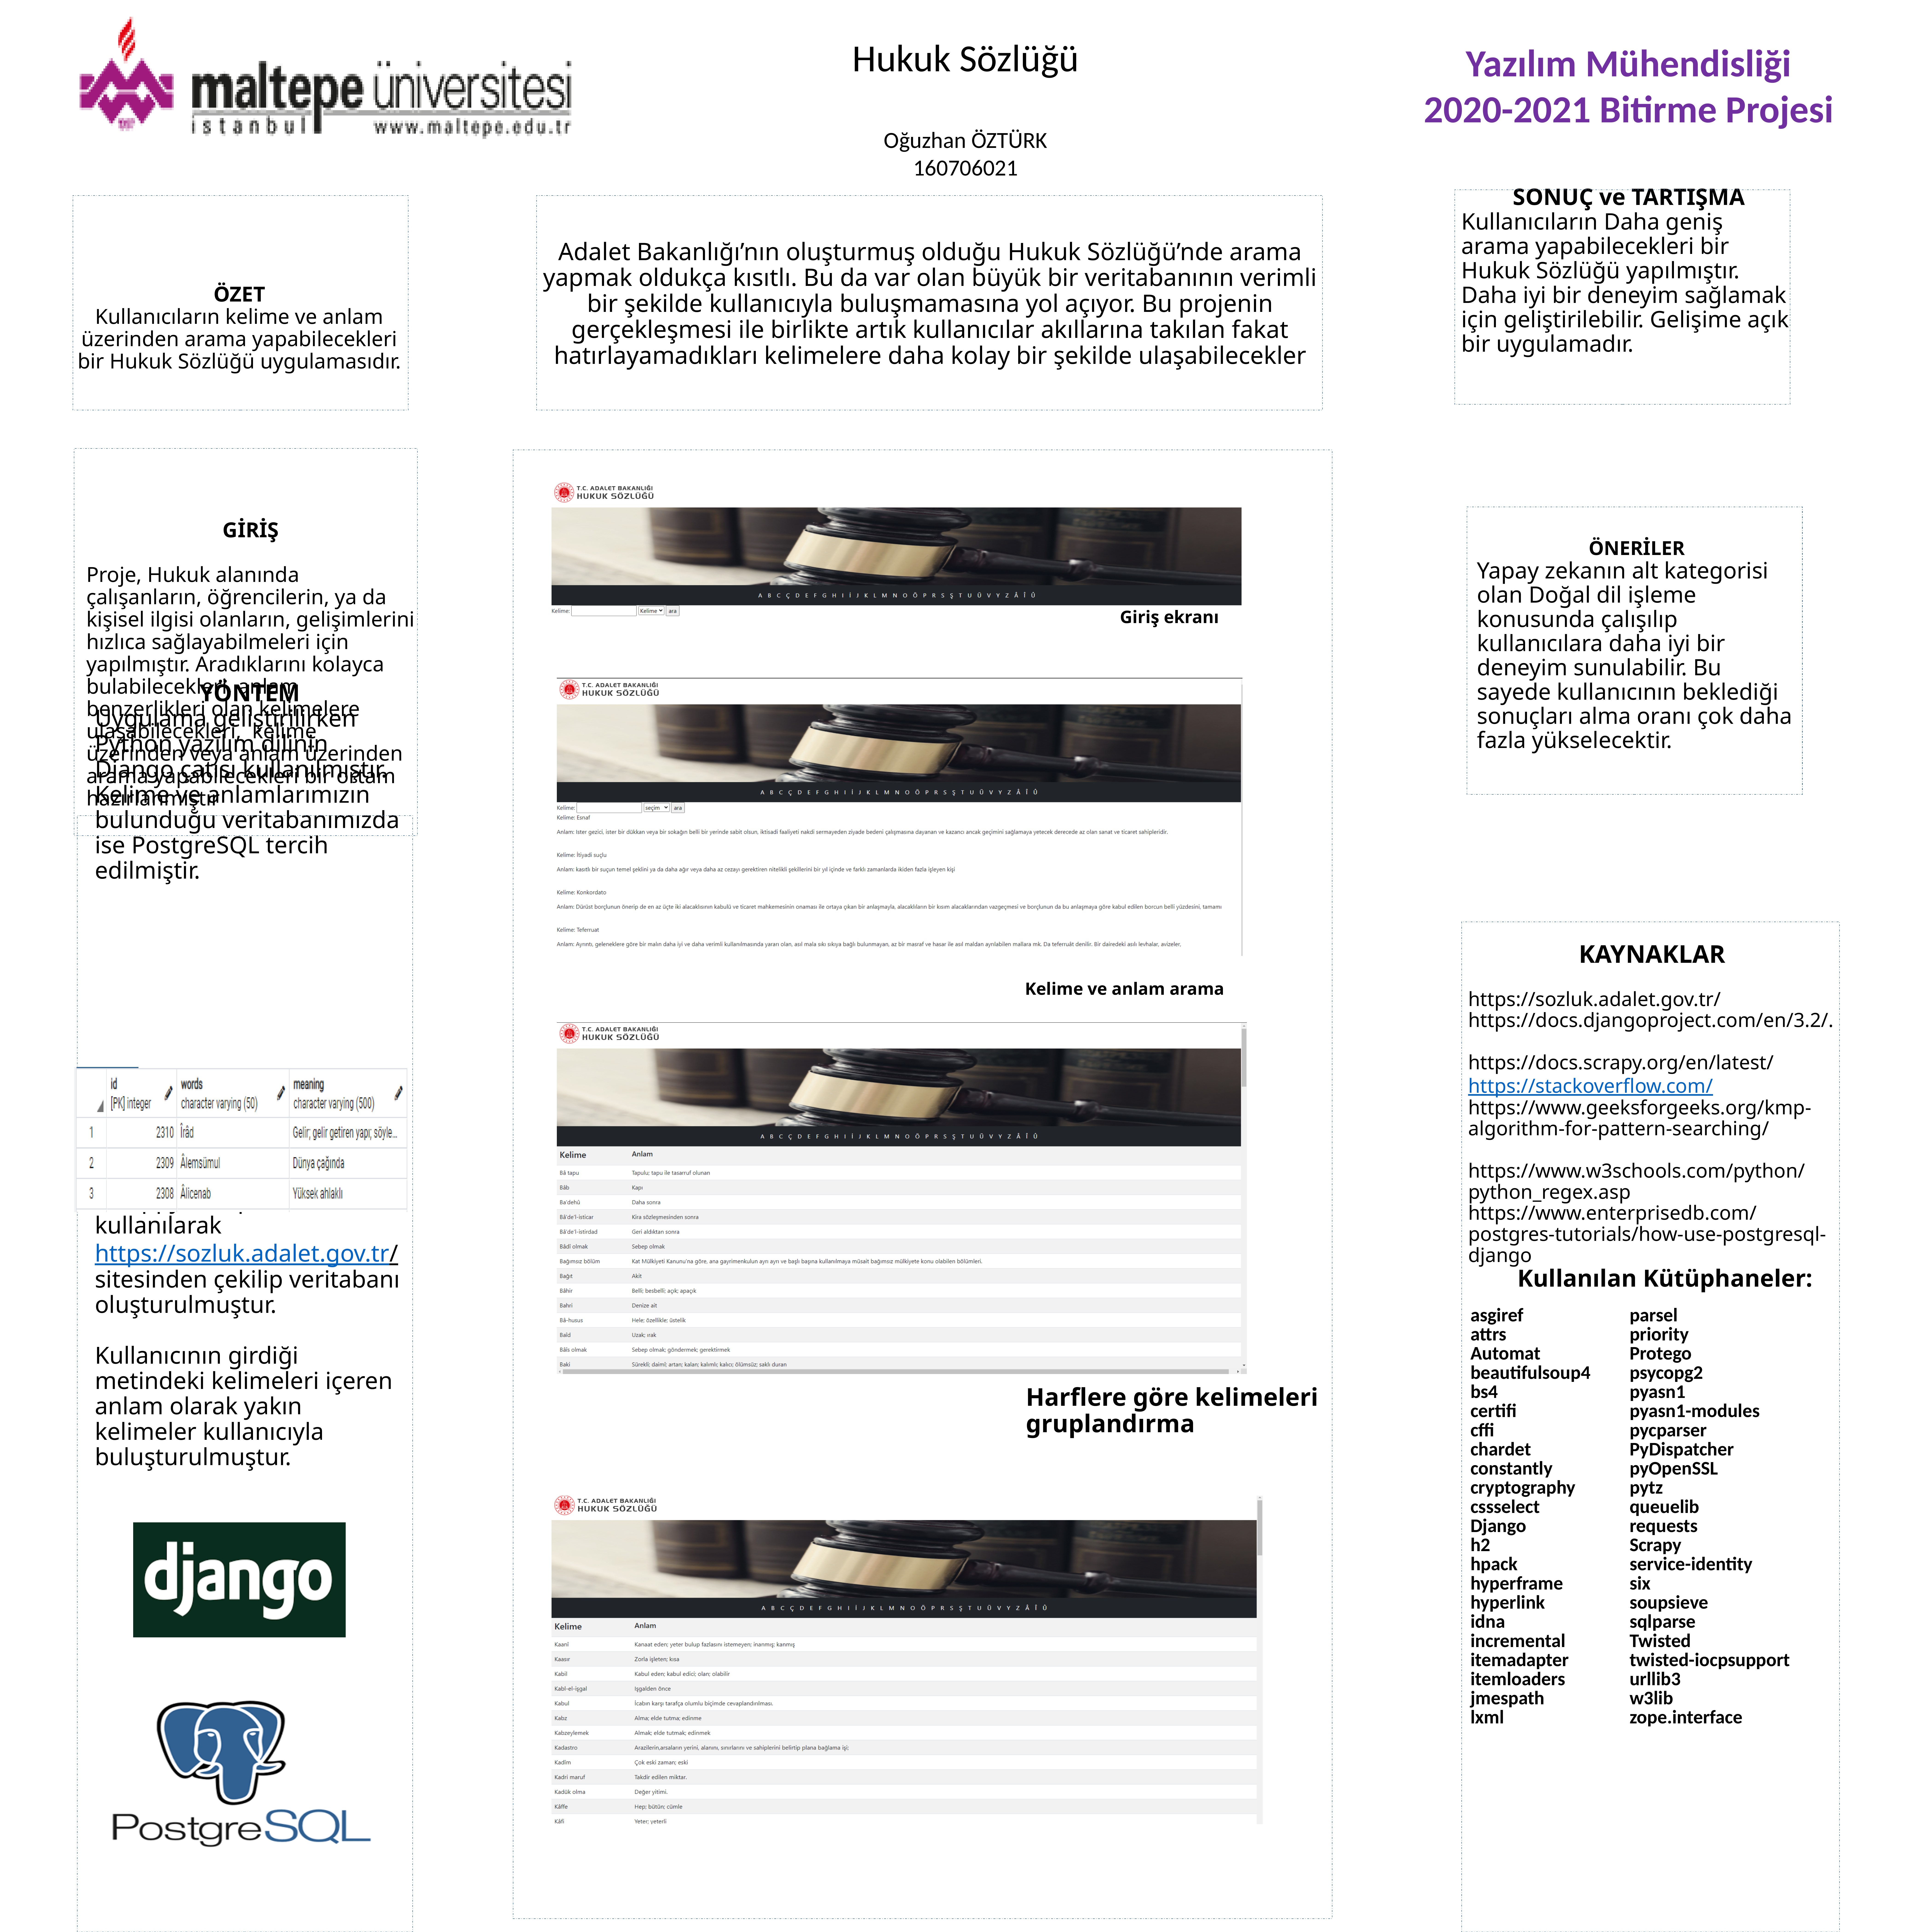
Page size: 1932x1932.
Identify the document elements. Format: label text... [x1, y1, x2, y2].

text_box YÖNTEM Uygulama geliştirilirken Python yazılım dilinin Django çatısı kullanılmıştır. Kelime ve anlamlarımızın bulunduğu veritabanımızda ise PostgreSQL tercih edilmiştir. Kelime anlamları Python’un Scrappy kütüphanesi kullanılarak https://sozluk.adalet.gov.tr/ sitesinden çekilip veritabanı oluşturulmuştur. Kullanıcının girdiği metindeki kelimeleri içeren anlam olarak yakın kelimeler kullanıcıyla buluşturulmuştur. [91, 664, 408, 816]
text_box Adalet Bakanlığı’nın oluşturmuş olduğu Hukuk Sözlüğü’nde arama yapmak oldukça kısıtlı. Bu da var olan büyük bir veritabanının verimli bir şekilde kullanıcıyla buluşmamasına yol açıyor. Bu projenin gerçekleşmesi ile birlikte artık kullanıcılar akıllarına takılan fakat hatırlayamadıkları kelimelere daha kolay bir şekilde ulaşabilecekler [538, 410, 1322, 443]
text_box [1455, 190, 1790, 405]
text_box SONUÇ ve TARTIŞMA Kullanıcıların Daha geniş arama yapabilecekleri bir Hukuk Sözlüğü yapılmıştır. Daha iyi bir deneyim sağlamak için geliştirilebilir. Gelişime açık bir uygulamadır. [1458, 179, 1800, 427]
picture [74, 1067, 407, 1212]
text_box [1467, 507, 1803, 795]
text_box [513, 450, 1332, 1919]
table_header asgiref attrs Automat beautifulsoup4 bs4 certifi cffi chardet constantly cryptography cssselect Django h2 hpack hyperframe hyperlink idna incremental itemadapter itemloaders jmespath lxml [1467, 1305, 1626, 1854]
text_box Harflere göre kelimeleri gruplandırma [1022, 1460, 1322, 1521]
table_header parsel priority Protego psycopg2 pyasn1 pyasn1-modules pycparser PyDispatcher pyOpenSSL pytz queuelib requests Scrapy service-identity six soupsieve sqlparse Twisted twisted-iocpsupport urllib3 w3lib zope.interface [1626, 1305, 1842, 1854]
text_box Hukuk Sözlüğü Oğuzhan ÖZTÜRK 160706021 [849, 31, 1083, 182]
title ÖZET Kullanıcıların kelime ve anlam üzerinden arama yapabilecekleri bir Hukuk Sözlüğü uygulamasıdır. [73, 410, 406, 466]
picture [80, 17, 571, 139]
text_box ÖNERİLER Yapay zekanın alt kategorisi olan Doğal dil işleme konusunda çalışılıp kullanıcılara daha iyi bir deneyim sunulabilir. Bu sayede kullanıcının beklediği sonuçları alma oranı çok daha fazla yükselecektir. [1473, 794, 1800, 829]
text_box [74, 448, 418, 836]
text_box Kelime ve anlam arama [1009, 975, 1241, 1022]
text_box Giriş ekranı [1242, 604, 1286, 697]
text_box [73, 195, 408, 410]
text_box [536, 195, 1323, 410]
picture [133, 1522, 346, 1637]
picture [107, 1697, 374, 1854]
text_box Yazılım Mühendisliği 2020-2021 Bitirme Projesi [1420, 36, 1837, 132]
picture [552, 482, 1242, 956]
picture [552, 1496, 1263, 1824]
text_box [77, 815, 413, 1932]
picture [557, 1022, 1247, 1374]
text_box [1461, 922, 1840, 1932]
text_box GİRİŞ Proje, Hukuk alanında çalışanların, öğrencilerin, ya da kişisel ilgisi olanların, gelişimlerini hızlıca sağlayabilmeleri için yapılmıştır. Aradıklarını kolayca bulabilecekleri, anlam benzerlikleri olan kelimelere ulaşabilecekleri, kelime üzerinden veya anlam üzerinden arama yapabilecekleri bir ortam hazırlanmıştır [413, 469, 419, 911]
